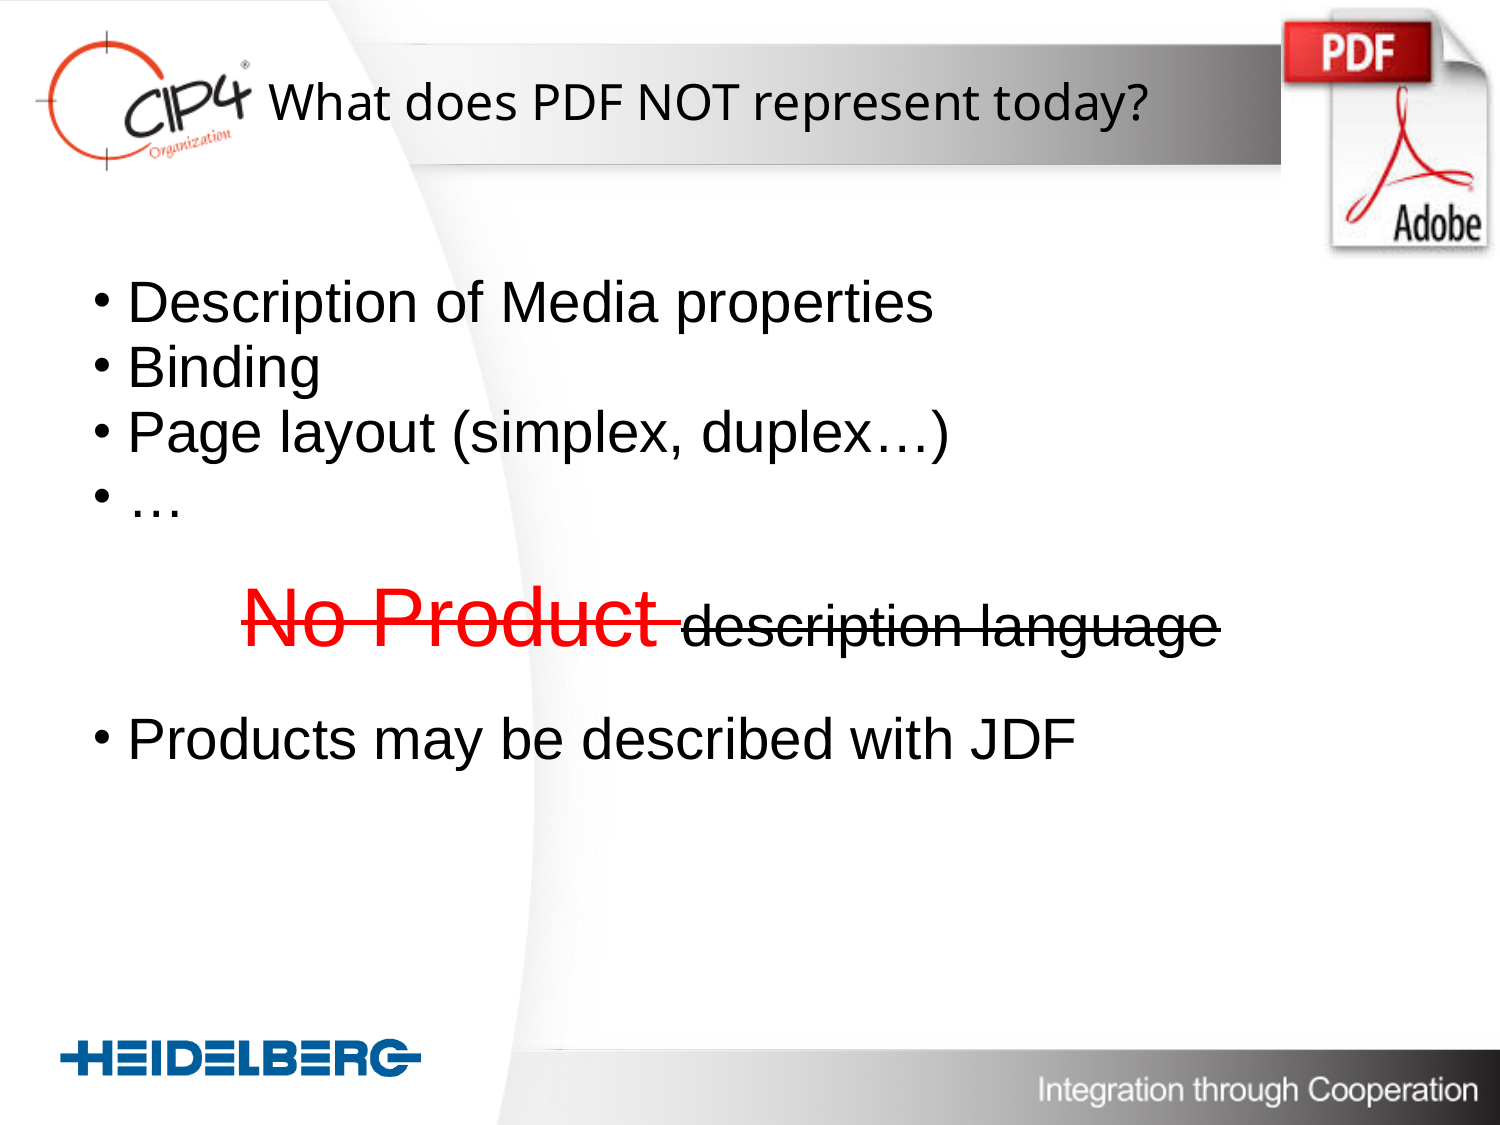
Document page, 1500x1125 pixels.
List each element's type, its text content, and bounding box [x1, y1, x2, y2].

text_box Description of Media properties Binding Page layout (simplex, duplex…) … No Product description language Products may be described with JDF [37, 262, 1425, 1125]
picture [0, 0, 1500, 1125]
text_box What does PDF NOT represent today? [253, 45, 1276, 163]
